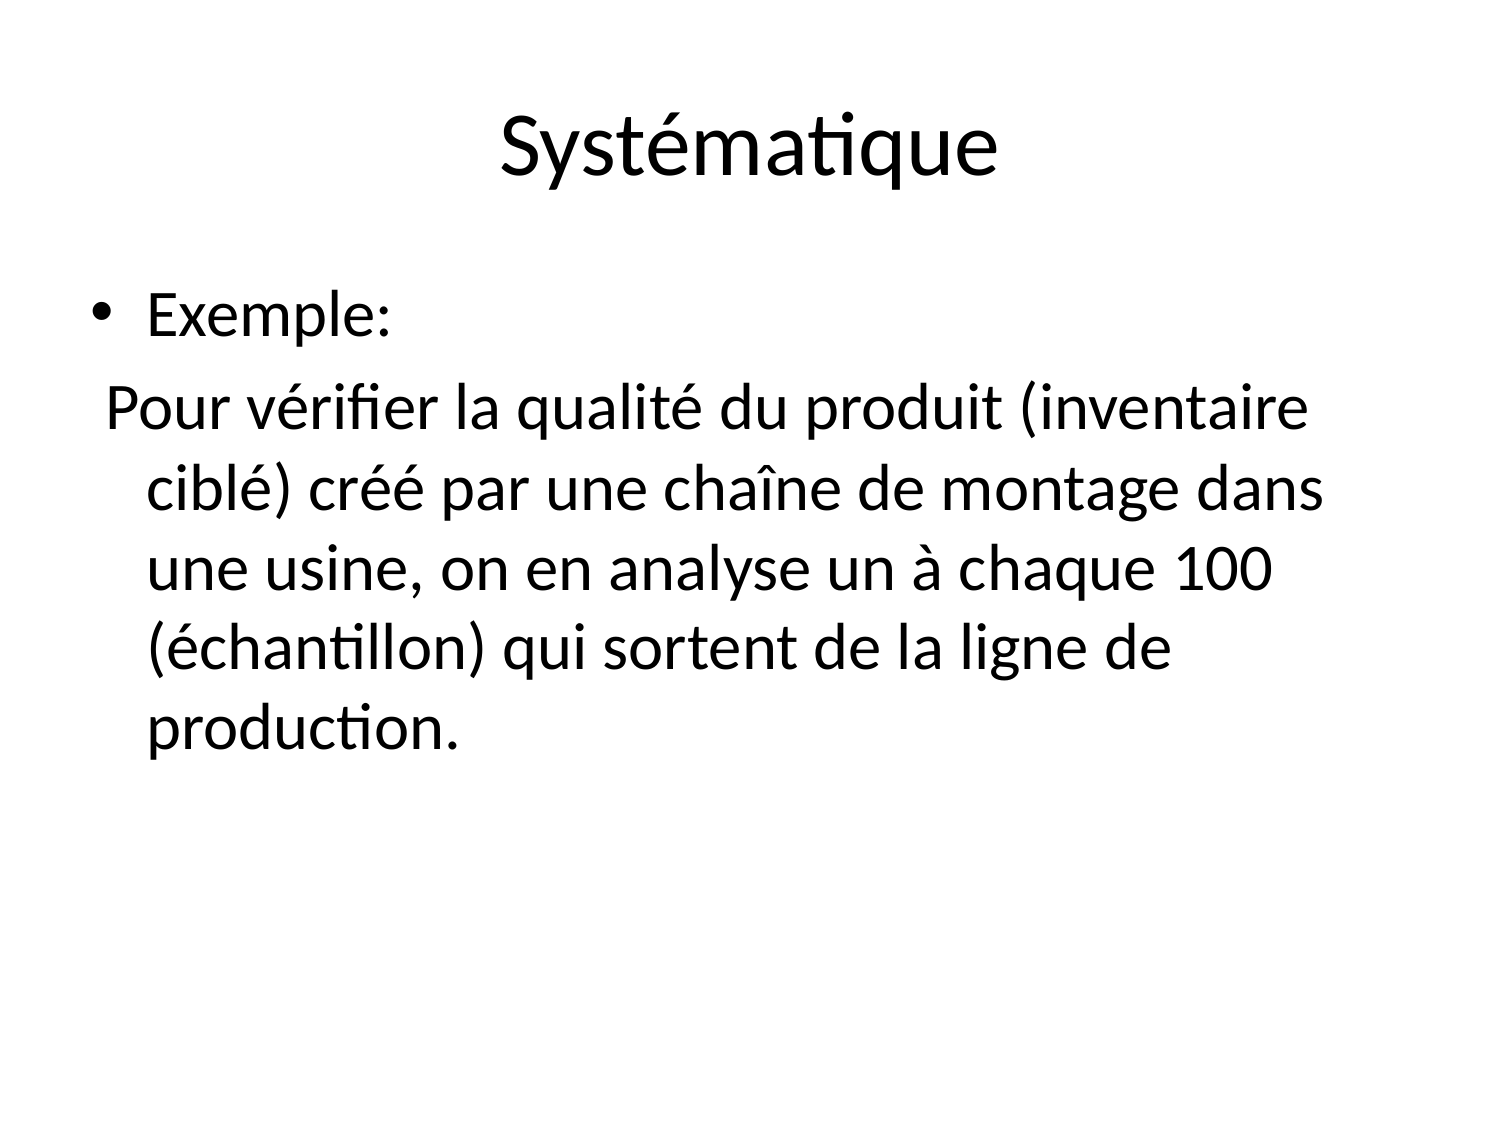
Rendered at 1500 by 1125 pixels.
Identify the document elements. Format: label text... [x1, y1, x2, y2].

list Exemple: Pour vérifier la qualité du produit (inventaire ciblé) créé par une chaîne de montage dans une usine, on en analyse un à chaque 100 (échantillon) qui sortent de la ligne de production. [75, 262, 1425, 1005]
title Systématique [75, 45, 1425, 233]
